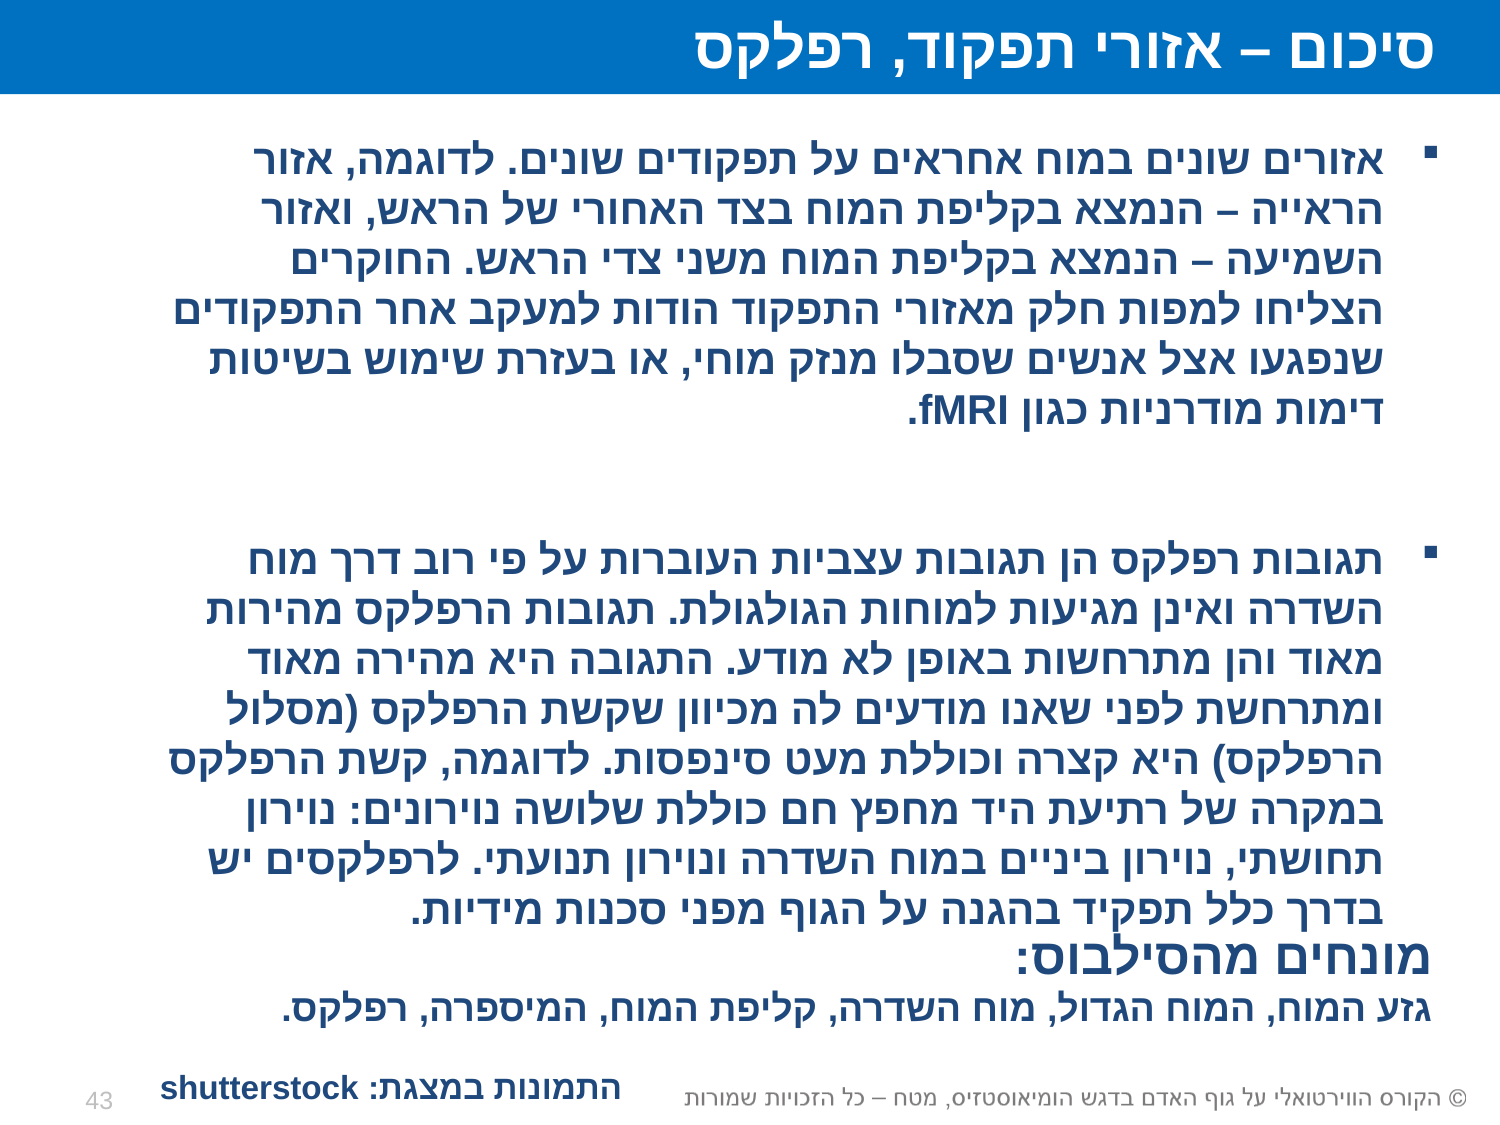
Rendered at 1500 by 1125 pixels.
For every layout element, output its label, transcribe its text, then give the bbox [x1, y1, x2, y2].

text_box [0, 0, 1500, 95]
text_box מונחים מהסילבוס: גזע המוח, המוח הגדול, מוח השדרה, קליפת המוח, המיספרה, רפלקס. [148, 916, 1448, 1037]
picture [684, 1084, 1466, 1115]
text_box אזורים שונים במוח אחראים על תפקודים שונים. לדוגמה, אזור הראייה – הנמצא בקליפת המוח בצד האחורי של הראש, ואזור השמיעה – הנמצא בקליפת המוח משני צדי הראש. החוקרים הצליחו למפות חלק מאזורי התפקוד הודות למעקב אחר התפקודים שנפגעו אצל אנשים שסבלו מנזק מוחי, או בעזרת שימוש בשיטות דימות מודרניות כגון fMRI. תגובות רפלקס הן תגובות עצביות העוברות על פי רוב דרך מוח השדרה ואינן מגיעות למוחות הגולגולת. תגובות הרפלקס מהירות מאוד והן מתרחשות באופן לא מודע. התגובה היא מהירה מאוד ומתרחשת לפני שאנו מודעים לה מכיוון שקשת הרפלקס (מסלול הרפלקס) היא קצרה וכוללת מעט סינפסות. לדוגמה, קשת הרפלקס במקרה של רתיעת היד מחפץ חם כוללת שלושה נוירונים: נוירון תחושתי, נוירון ביניים במוח השדרה ונוירון תנועתי. לרפלקסים יש בדרך כלל תפקיד בהגנה על הגוף מפני סכנות מידיות. [152, 125, 1456, 1031]
text_box התמונות במצגת: shutterstock [144, 1058, 638, 1114]
slide_number 43 [70, 1076, 421, 1125]
